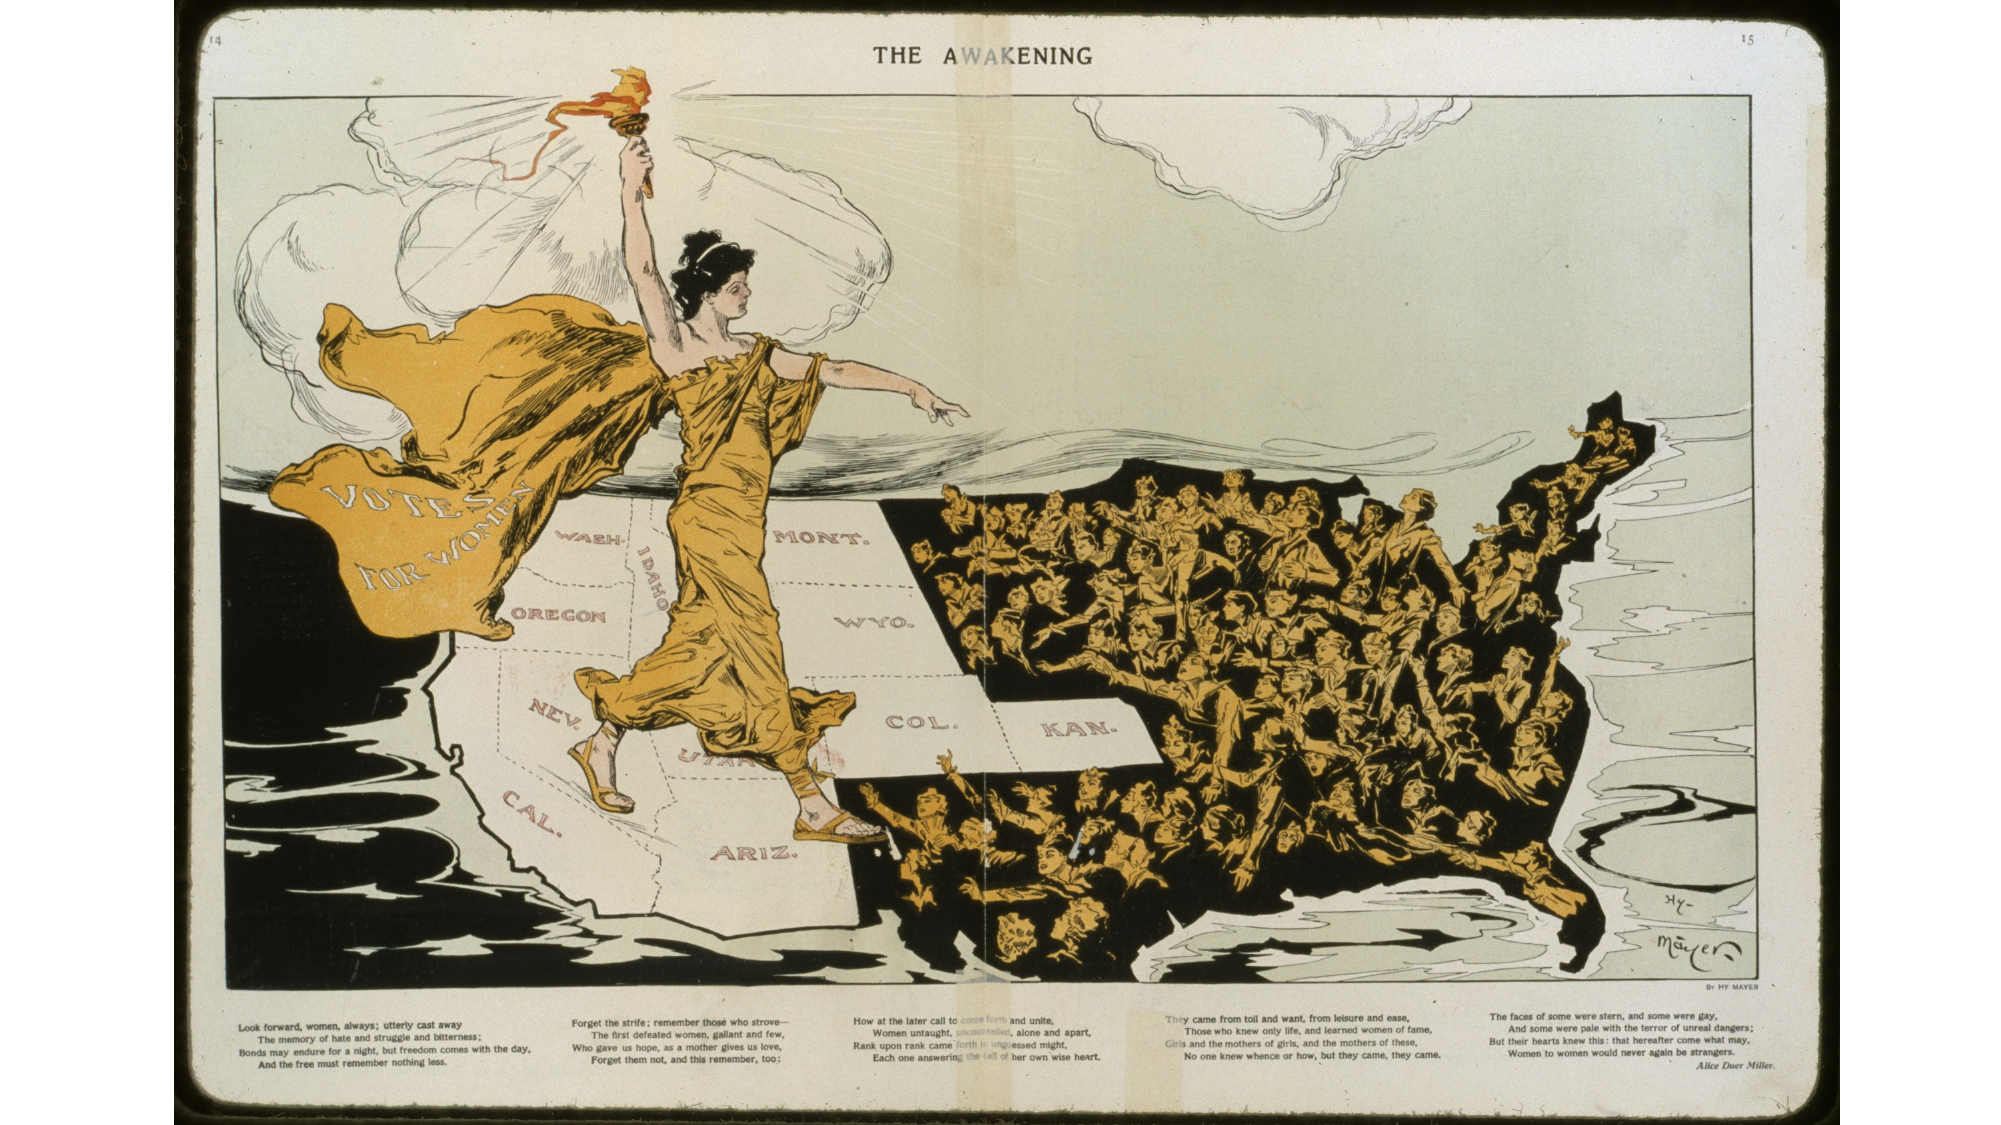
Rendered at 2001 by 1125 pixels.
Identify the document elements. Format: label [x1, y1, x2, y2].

picture [173, 0, 1840, 1125]
